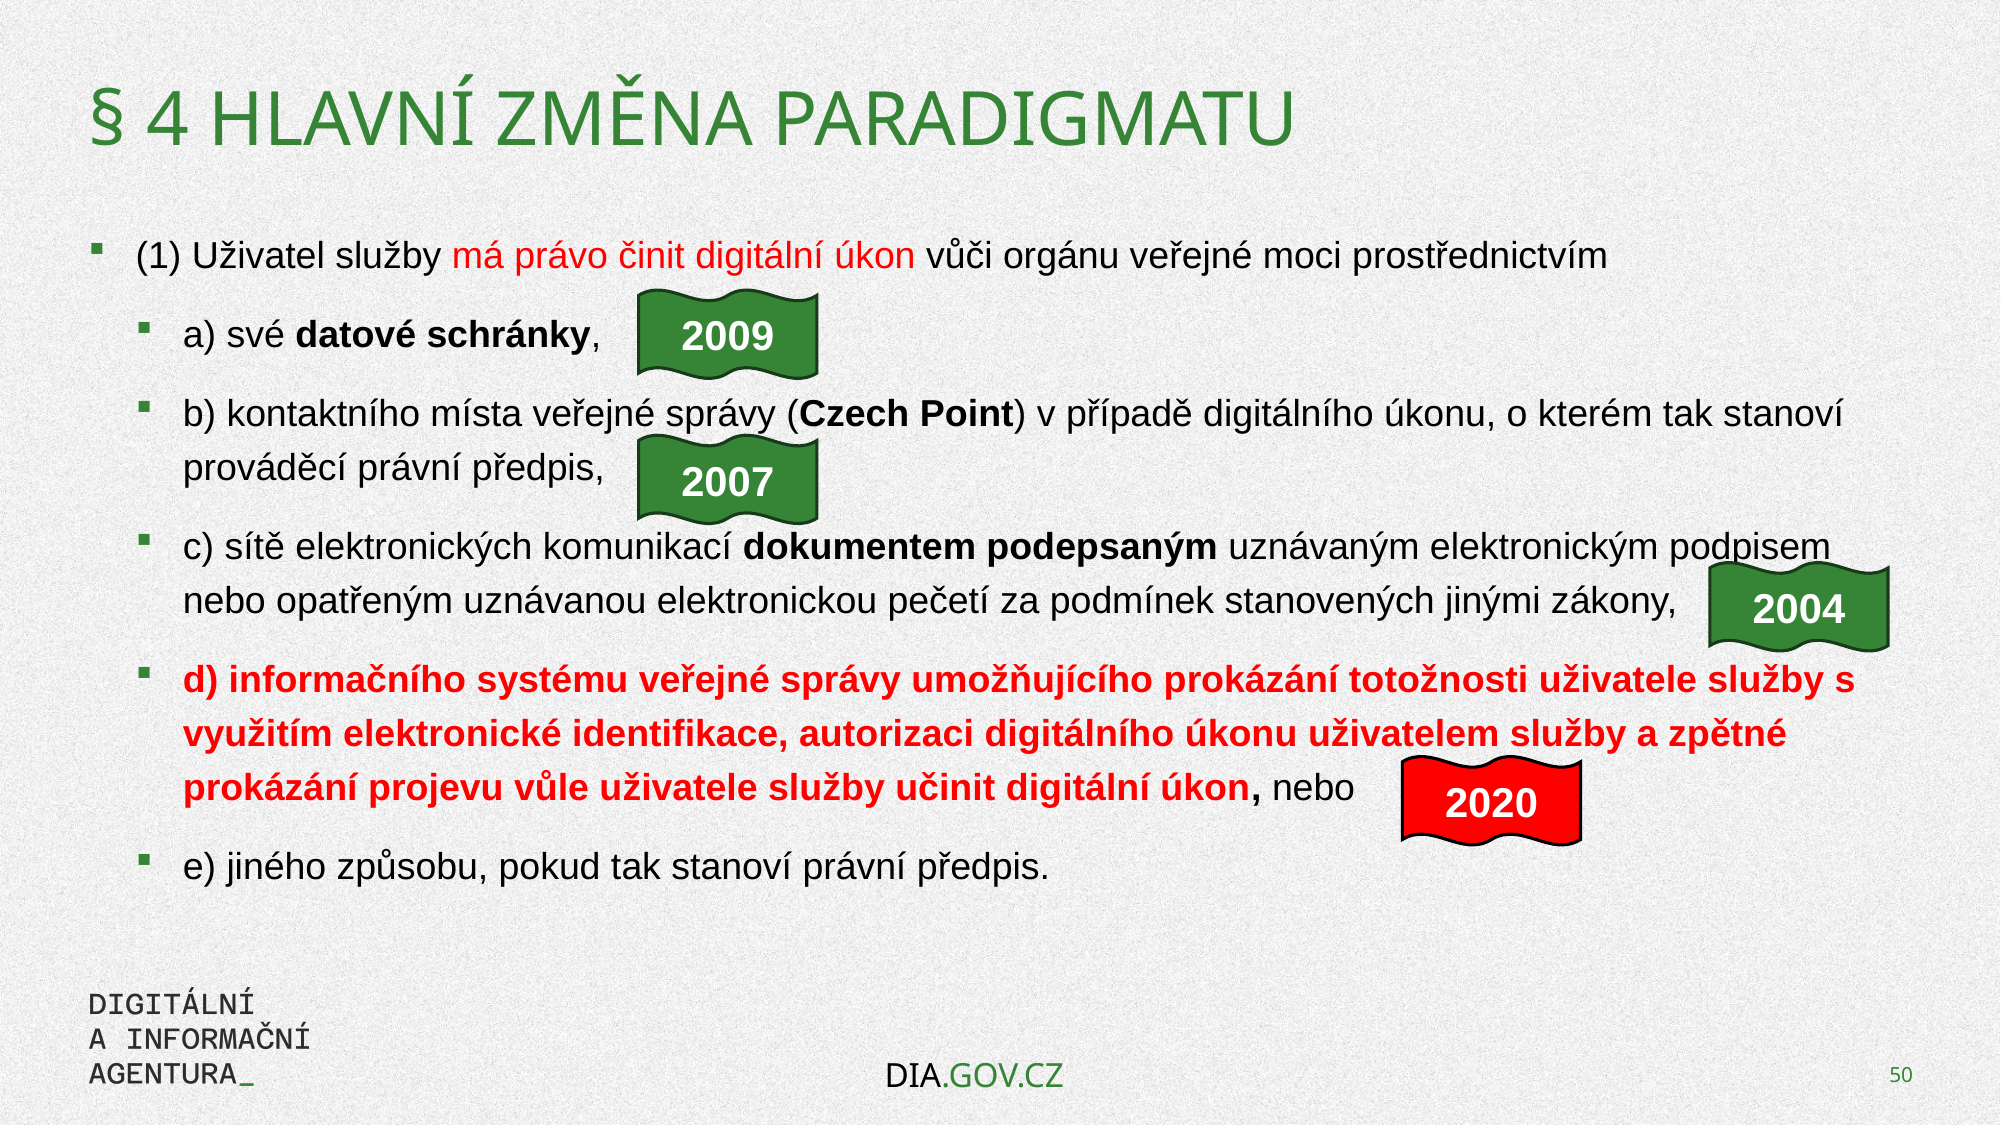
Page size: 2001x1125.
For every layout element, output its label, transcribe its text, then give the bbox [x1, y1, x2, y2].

title § 4 Hlavní změna paradigmatu [88, 70, 1912, 222]
slide_number 50 [1612, 1037, 1928, 1098]
text_box 2009 [637, 288, 819, 380]
text_box DIA.GOV.CZ [816, 1054, 1132, 1114]
picture [0, 0, 2001, 1125]
text_box 2004 [1708, 561, 1890, 653]
list (1) Uživatel služby má právo činit digitální úkon vůči orgánu veřejné moci prostřednictvím a) své datové schránky, b) kontaktního místa veřejné správy (Czech Point) v případě digitálního úkonu, o kterém tak stanoví prováděcí právní předpis, c) sítě elektronických komunikací dokumentem podepsaným uznávaným elektronickým podpisem nebo opatřeným uznávanou elektronickou pečetí za podmínek stanovených jinými zákony, d) informačního systému veřejné správy umožňujícího prokázání totožnosti uživatele služby s využitím elektronické identifikace, autorizaci digitálního úkonu uživatelem služby a zpětné prokázání projevu vůle uživatele služby učinit digitální úkon, nebo e) jiného způsobu, pokud tak stanoví právní předpis. [88, 222, 1912, 903]
text_box 2020 [1400, 755, 1583, 847]
text_box 2007 [637, 433, 819, 526]
